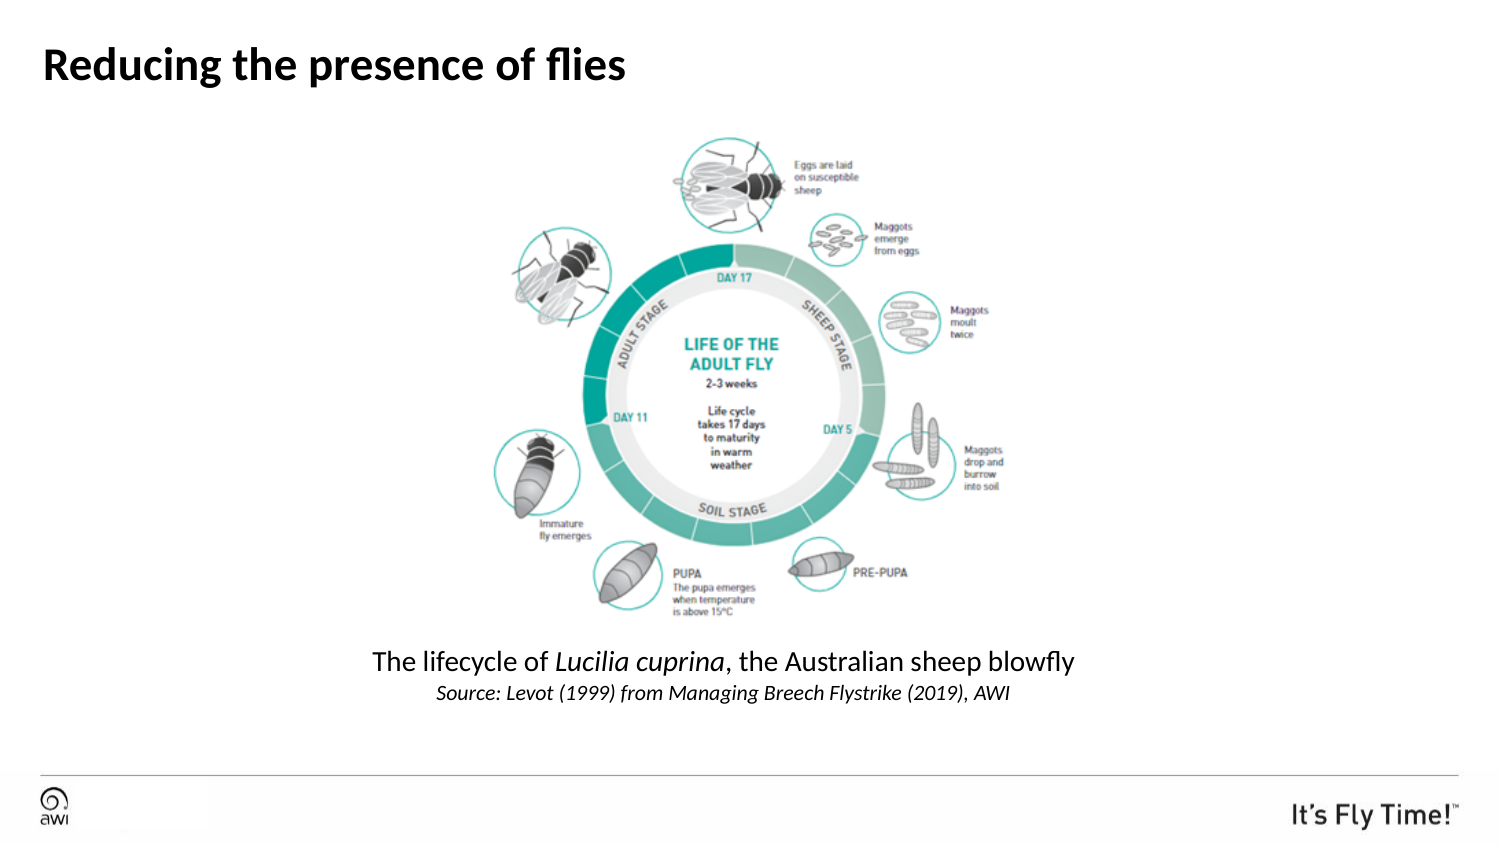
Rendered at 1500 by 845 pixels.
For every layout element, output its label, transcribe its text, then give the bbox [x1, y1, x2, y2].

text_box The lifecycle of Lucilia cuprina, the Australian sheep blowfly Source: Levot (1999) from Managing Breech Flystrike (2019), AWI [344, 632, 1104, 713]
picture [468, 117, 1032, 629]
title Reducing the presence of flies [28, 0, 1322, 133]
picture [0, 770, 1500, 845]
